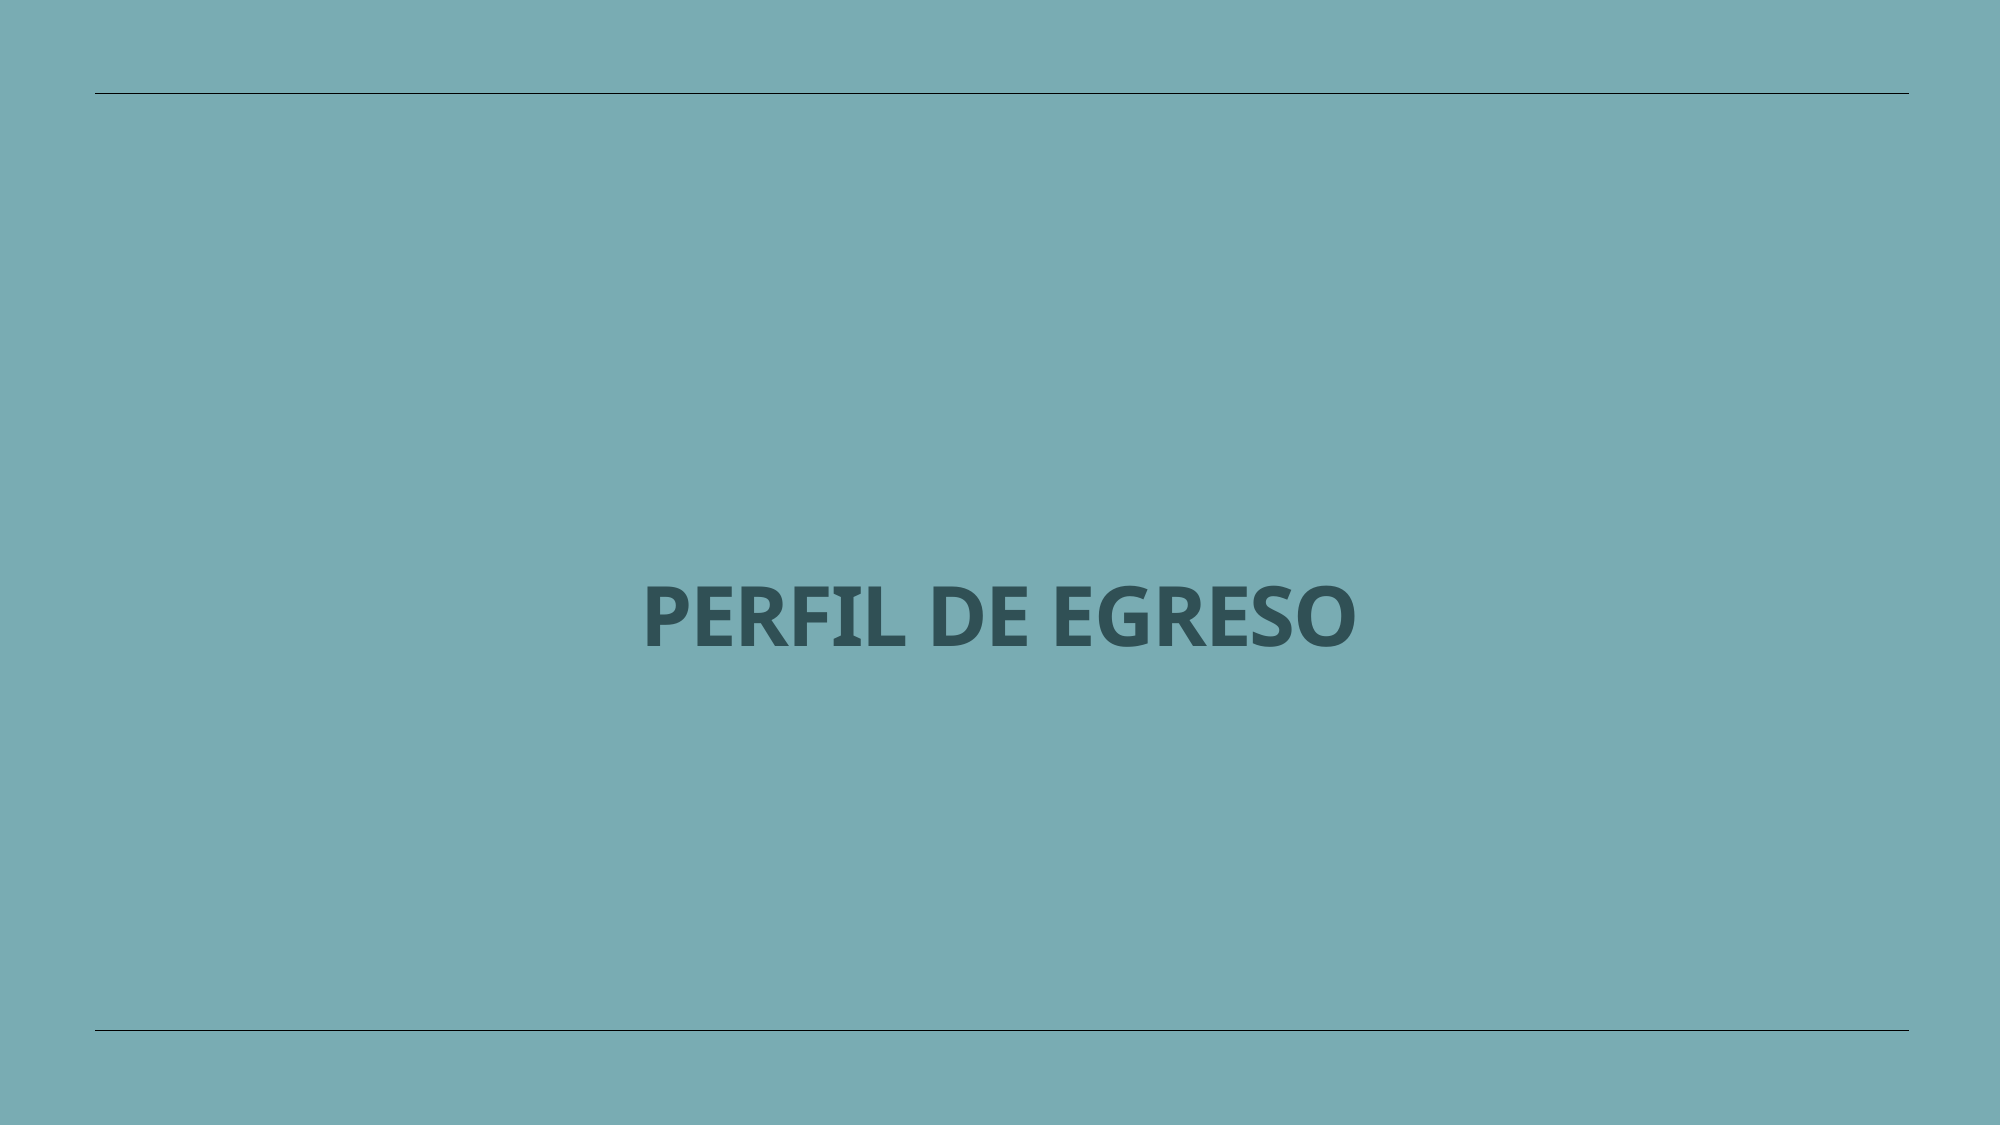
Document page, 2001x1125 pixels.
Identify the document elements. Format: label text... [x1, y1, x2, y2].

title PERFIL DE EGRESO [93, 117, 1907, 980]
